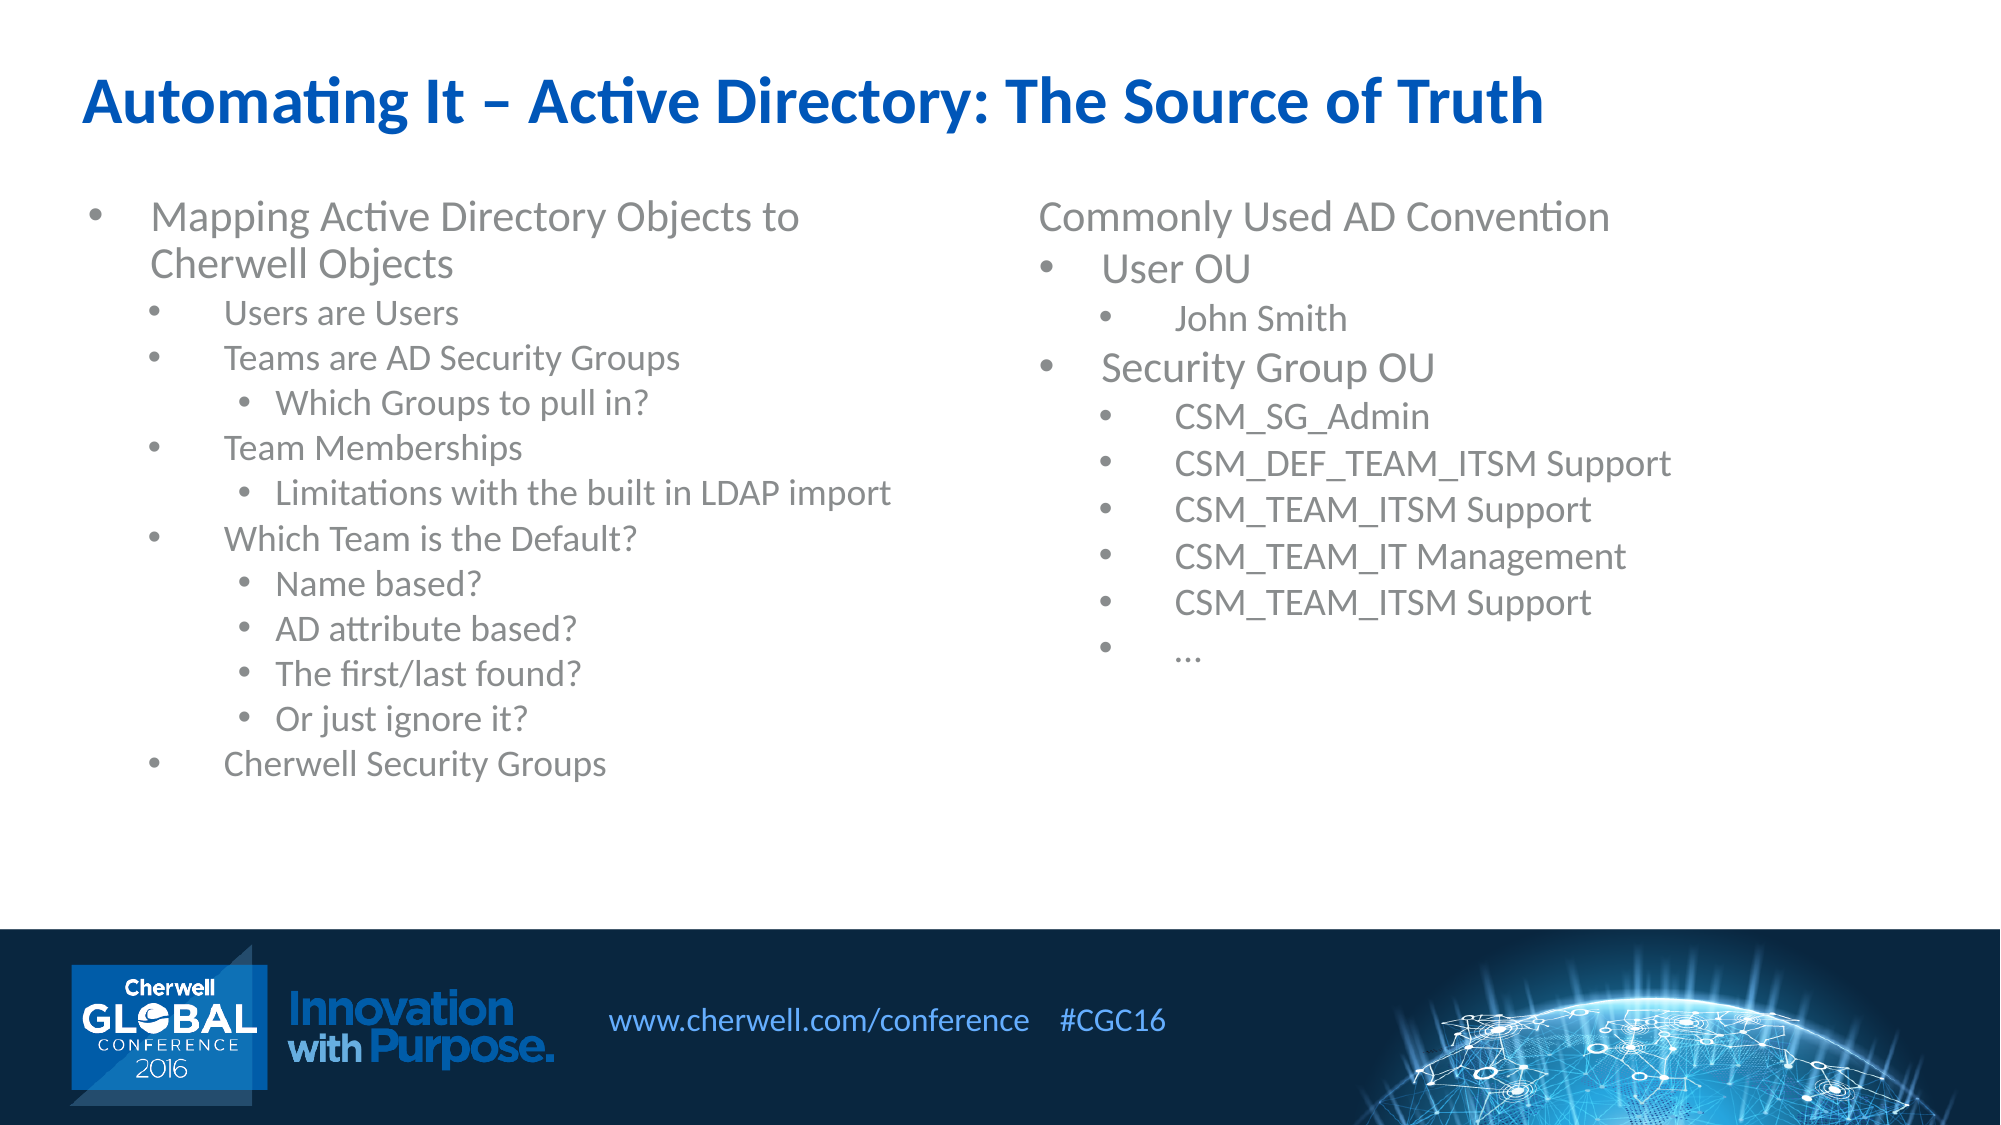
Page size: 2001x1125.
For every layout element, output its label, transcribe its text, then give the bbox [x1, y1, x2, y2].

picture [0, 0, 2000, 1125]
list Commonly Used AD Convention User OU John Smith Security Group OU CSM_SG_Admin CSM_DEF_TEAM_ITSM Support CSM_TEAM_ITSM Support CSM_TEAM_IT Management CSM_TEAM_ITSM Support … [1023, 185, 1923, 895]
list Mapping Active Directory Objects to Cherwell Objects Users are Users Teams are AD Security Groups Which Groups to pull in? Team Memberships Limitations with the built in LDAP import Which Team is the Default? Name based? AD attribute based? The first/last found? Or just ignore it? Cherwell Security Groups [72, 185, 976, 895]
list Automating It – Active Directory: The Source of Truth [72, 61, 1923, 144]
